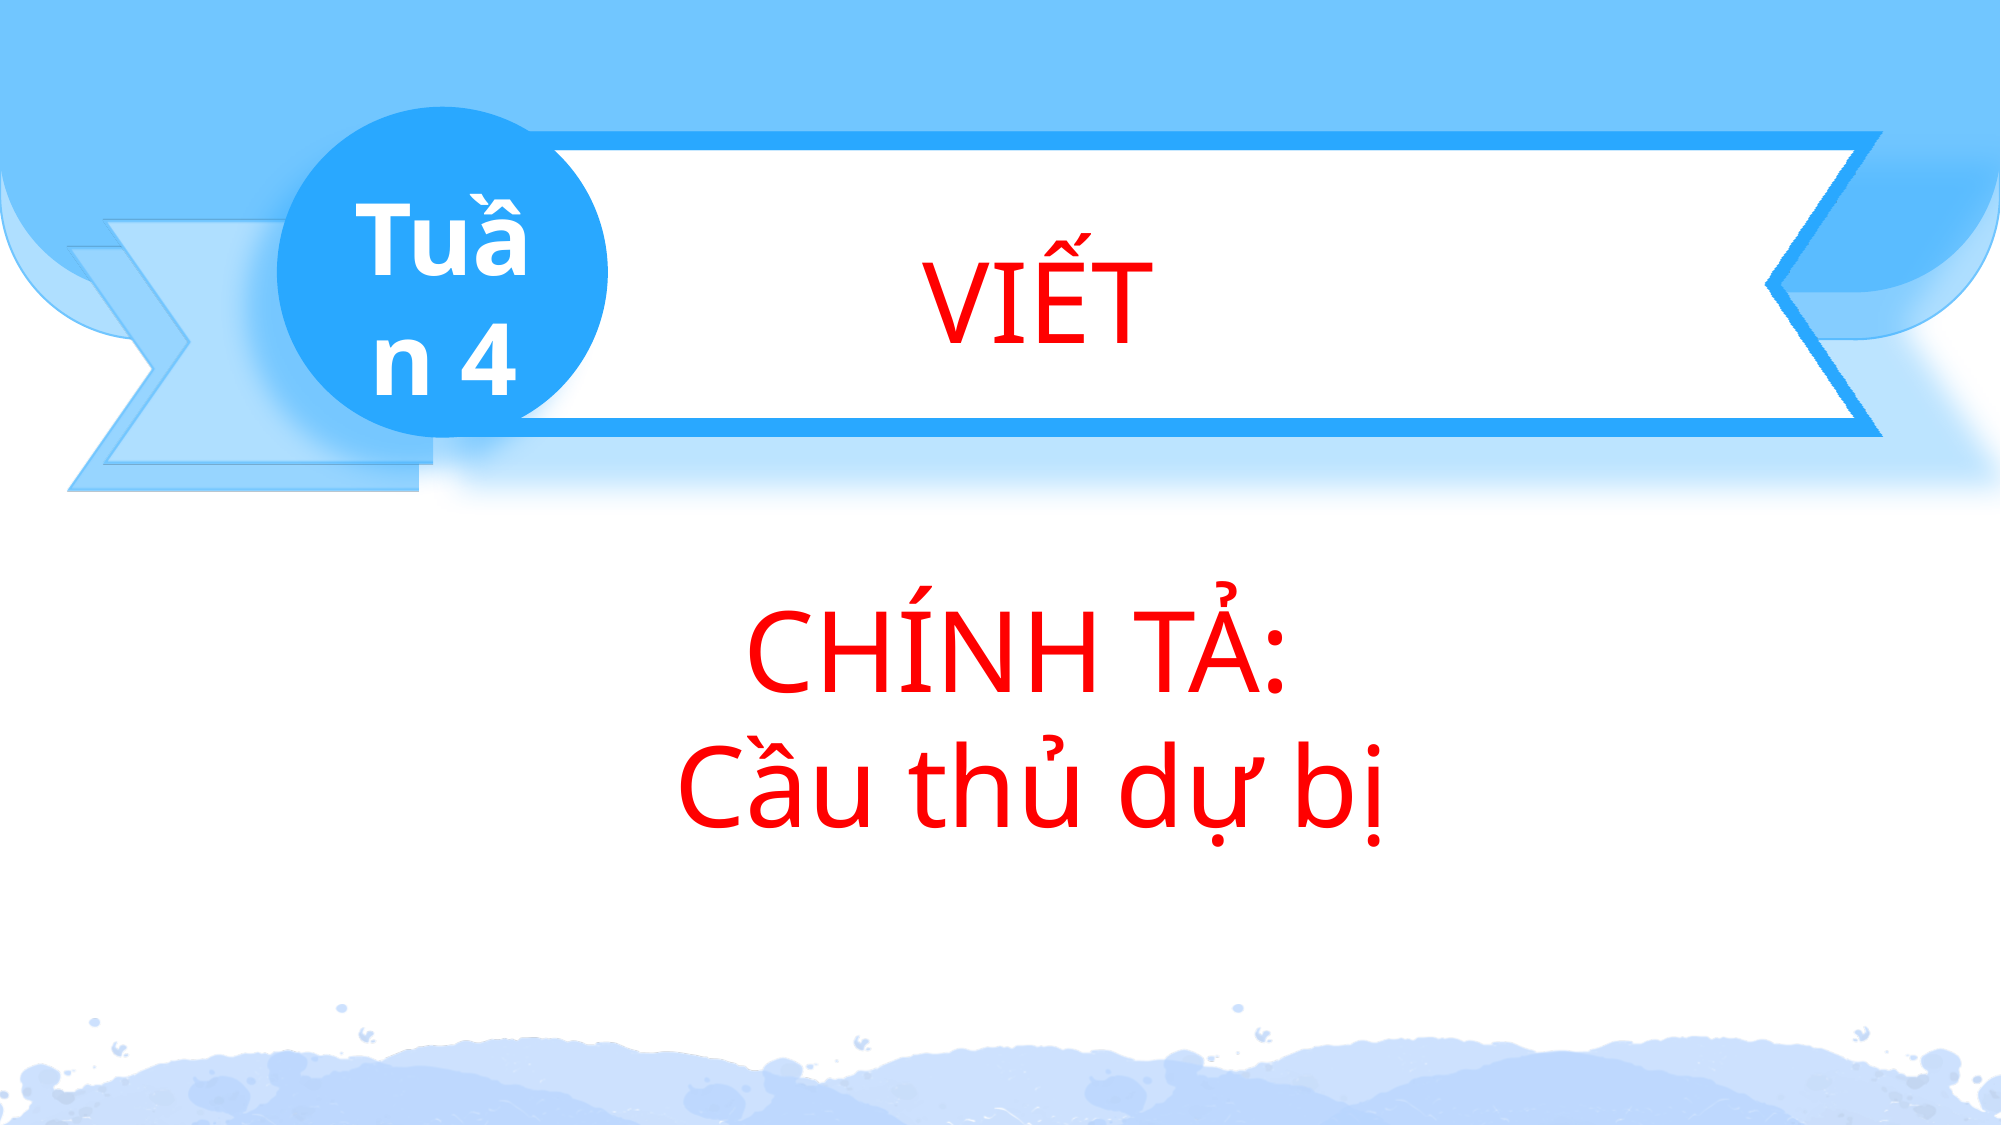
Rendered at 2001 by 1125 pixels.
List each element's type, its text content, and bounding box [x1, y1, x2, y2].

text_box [66, 96, 434, 615]
text_box CHÍNH TẢ: Cầu thủ dự bị [361, 572, 1703, 857]
picture [434, 104, 1884, 454]
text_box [0, 0, 2000, 340]
picture [0, 1004, 2000, 1125]
